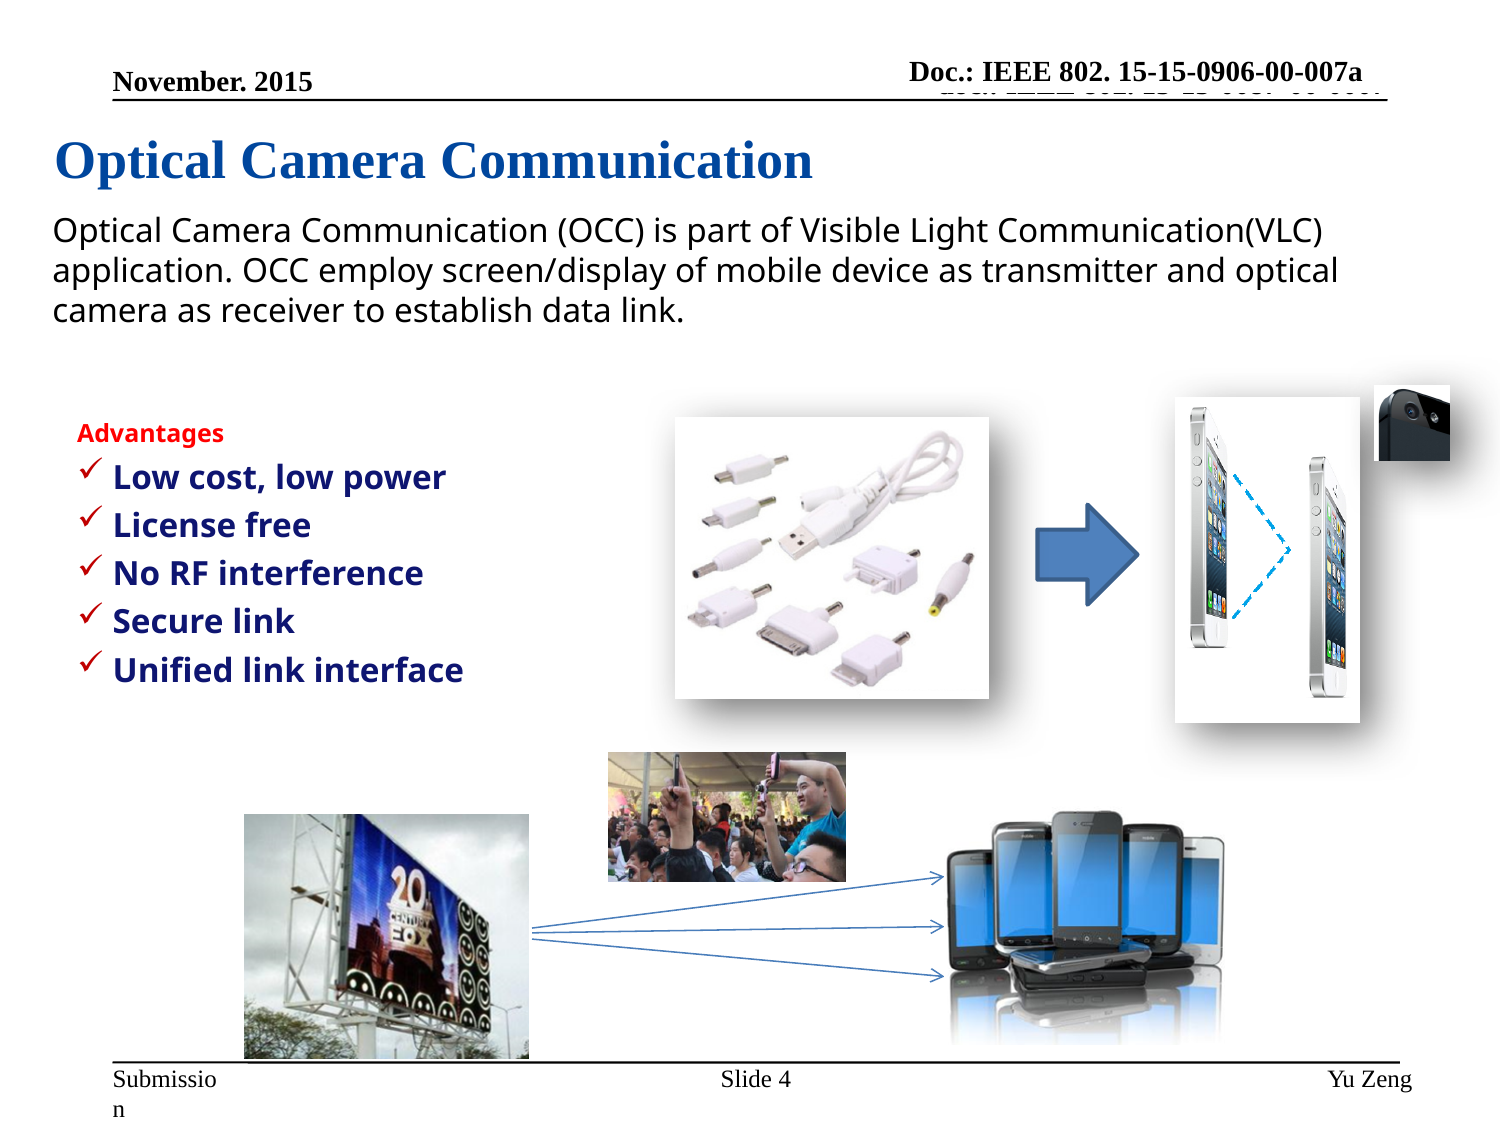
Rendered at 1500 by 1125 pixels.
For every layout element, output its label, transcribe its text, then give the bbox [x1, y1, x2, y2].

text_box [533, 876, 939, 925]
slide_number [112, 61, 376, 98]
text_box Optical Camera Communication [53, 137, 1380, 201]
text_box [1037, 504, 1138, 605]
picture [244, 813, 529, 1059]
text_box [533, 938, 939, 977]
text_box Advantages Low cost, low power License free No RF interference Secure link Unified link interface [62, 410, 575, 697]
picture [944, 801, 1226, 1052]
text_box Optical Camera Communication (OCC) is part of Visible Light Communication(VLC) application. OCC employ screen/display of mobile device as transmitter and optical camera as receiver to establish data link. [37, 201, 1463, 337]
slide_number Slide 4 [712, 1061, 800, 1093]
picture [674, 416, 990, 700]
picture [1174, 397, 1360, 723]
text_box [533, 926, 939, 934]
picture [607, 752, 846, 882]
footer Yu Zeng [899, 1061, 1413, 1093]
picture [1374, 385, 1451, 461]
